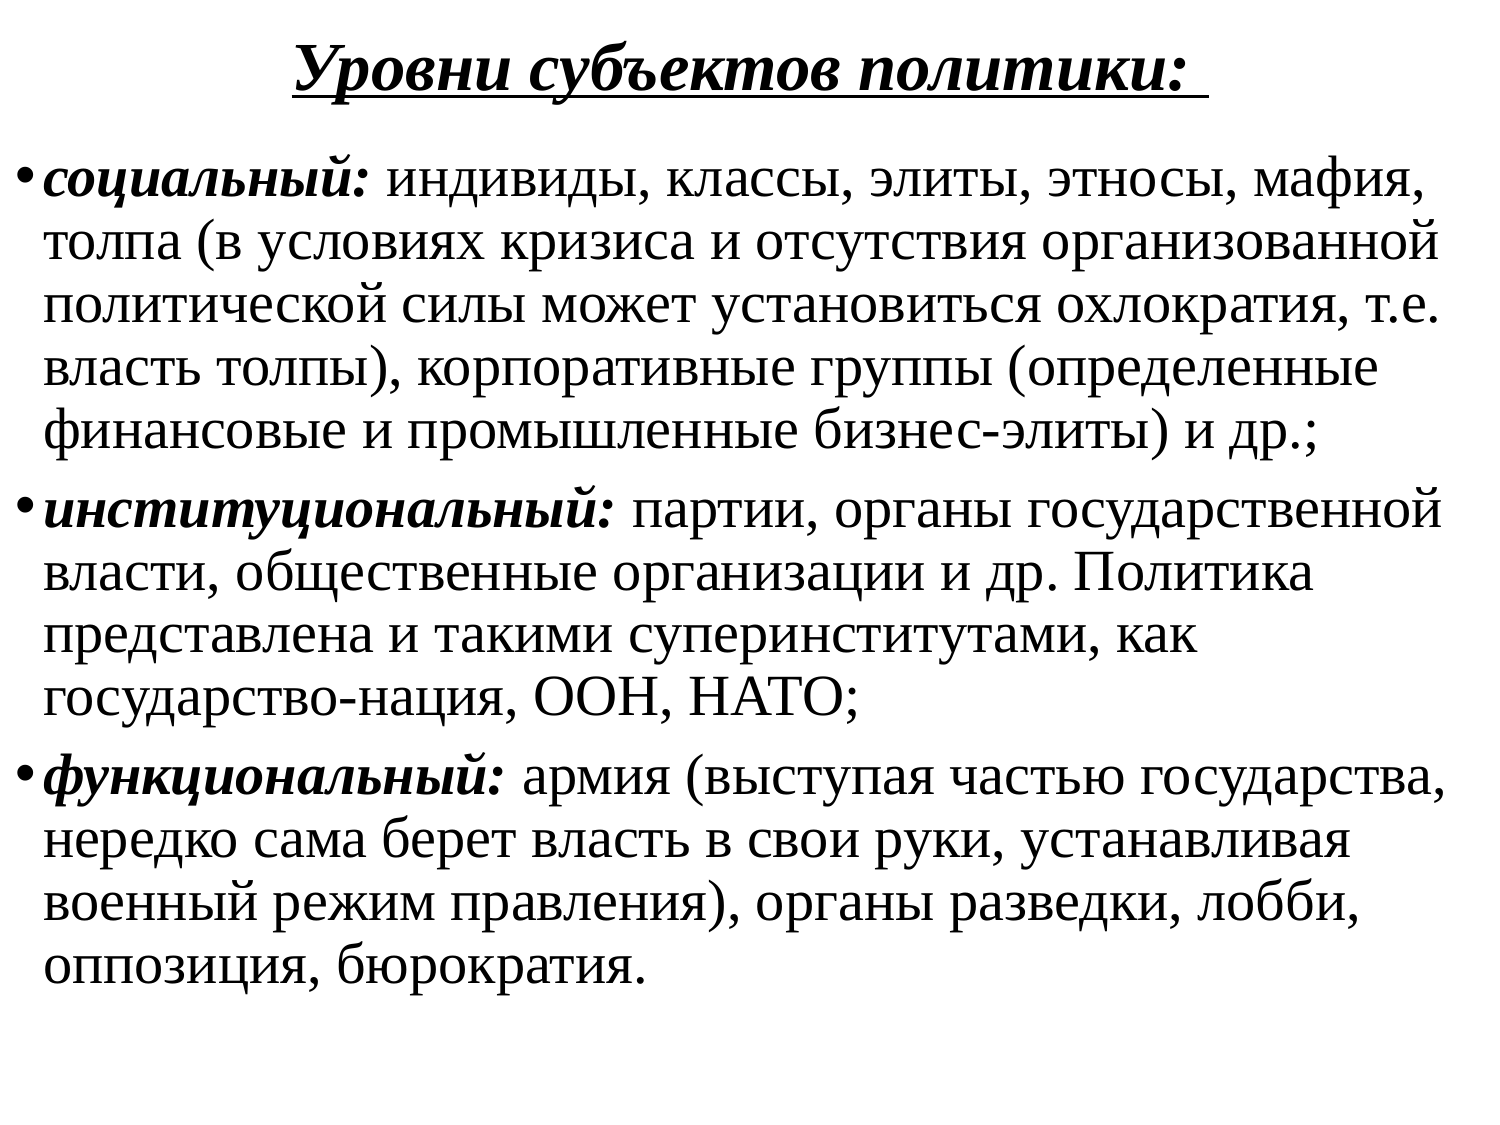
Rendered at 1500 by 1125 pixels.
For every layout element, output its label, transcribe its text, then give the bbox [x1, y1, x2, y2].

list социальный: индивиды, классы, элиты, этносы, мафия, толпа (в условиях кризиса и отсутствия организованной политической силы может установиться охлократия, т.е. власть толпы), корпоративные группы (определенные финансовые и промышленные бизнес-элиты) и др.; институциональный: партии, органы государственной власти, общественные организации и др. Политика представлена и такими суперинститутами, как государство-нация, ООН, НАТО; функциональный: армия (выступая частью государства, нередко сама берет власть в свои руки, устанавливая военный режим правления), органы разведки, лобби, оппозиция, бюрократия. [0, 78, 1500, 1125]
title Уровни субъектов политики: [0, 0, 1500, 78]
